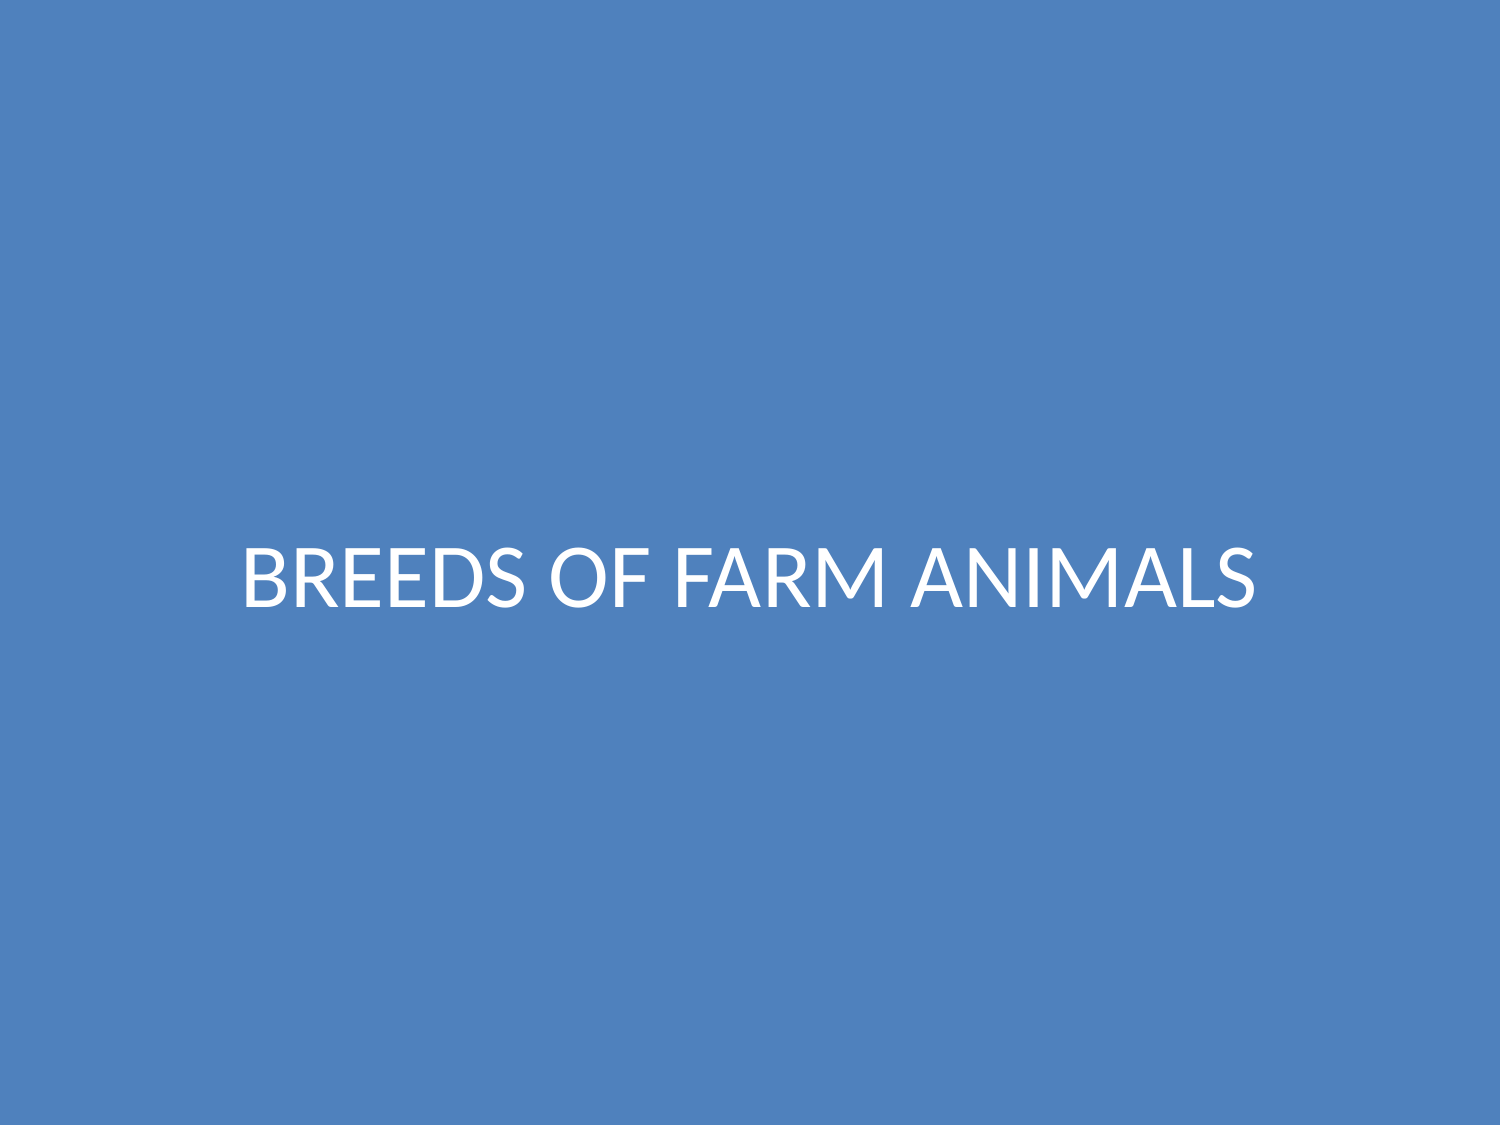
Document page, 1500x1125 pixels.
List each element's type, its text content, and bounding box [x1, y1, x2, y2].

title BREEDS OF FARM ANIMALS [112, 450, 1388, 692]
